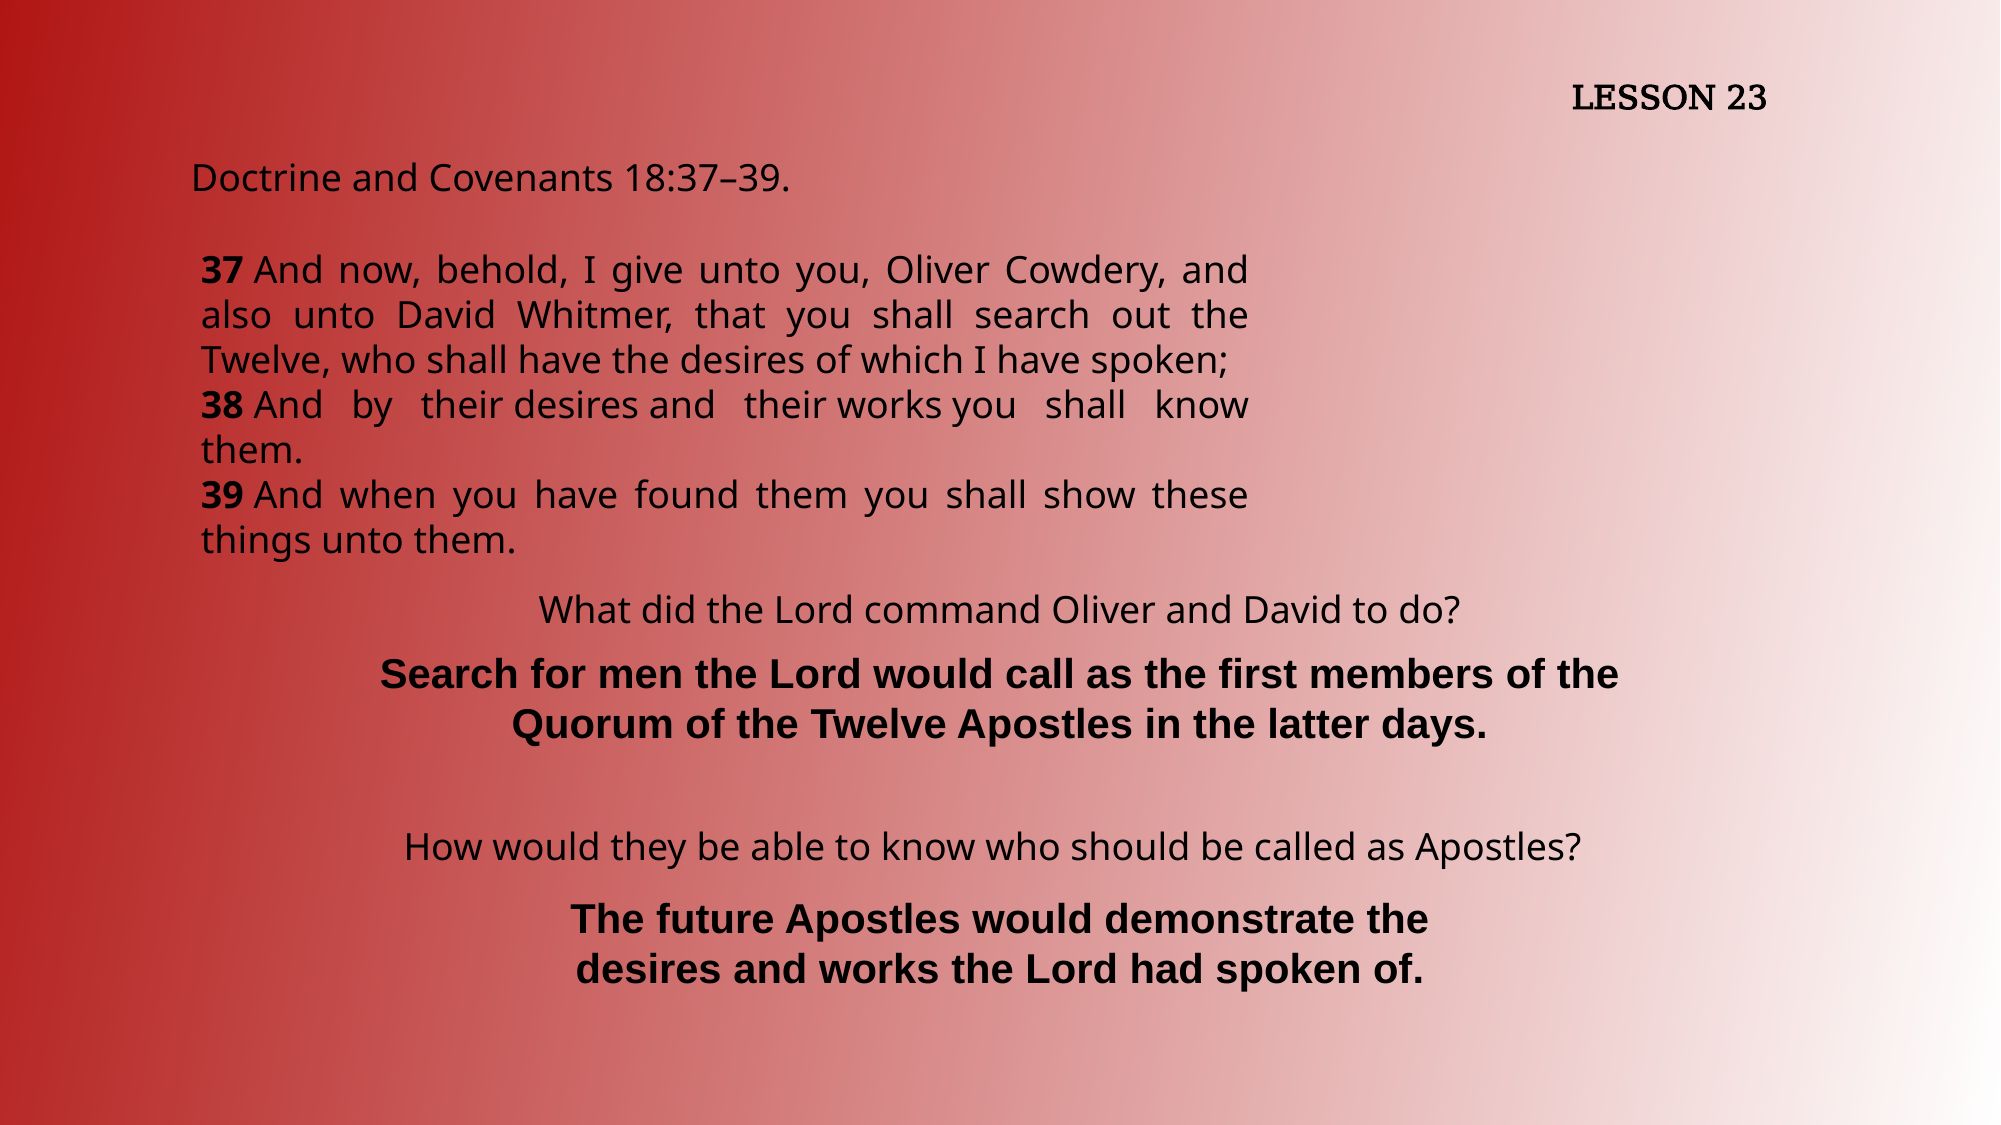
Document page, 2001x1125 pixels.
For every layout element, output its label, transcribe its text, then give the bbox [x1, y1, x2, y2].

text_box LESSON 23 [1556, 68, 1814, 147]
text_box What did the Lord command Oliver and David to do? [485, 578, 1515, 639]
text_box Search for men the Lord would call as the first members of the Quorum of the Twelve Apostles in the latter days. [350, 639, 1650, 755]
text_box The future Apostles would demonstrate the desires and works the Lord had spoken of. [500, 884, 1500, 999]
text_box 37 And now, behold, I give unto you, Oliver Cowdery, and also unto David Whitmer, that you shall search out the Twelve, who shall have the desires of which I have spoken; 38 And by their desires and their works you shall know them. 39 And when you have found them you shall show these things unto them. [186, 238, 1265, 569]
text_box Doctrine and Covenants 18:37–39. [176, 146, 807, 206]
text_box How would they be able to know who should be called as Apostles? [388, 816, 1612, 876]
